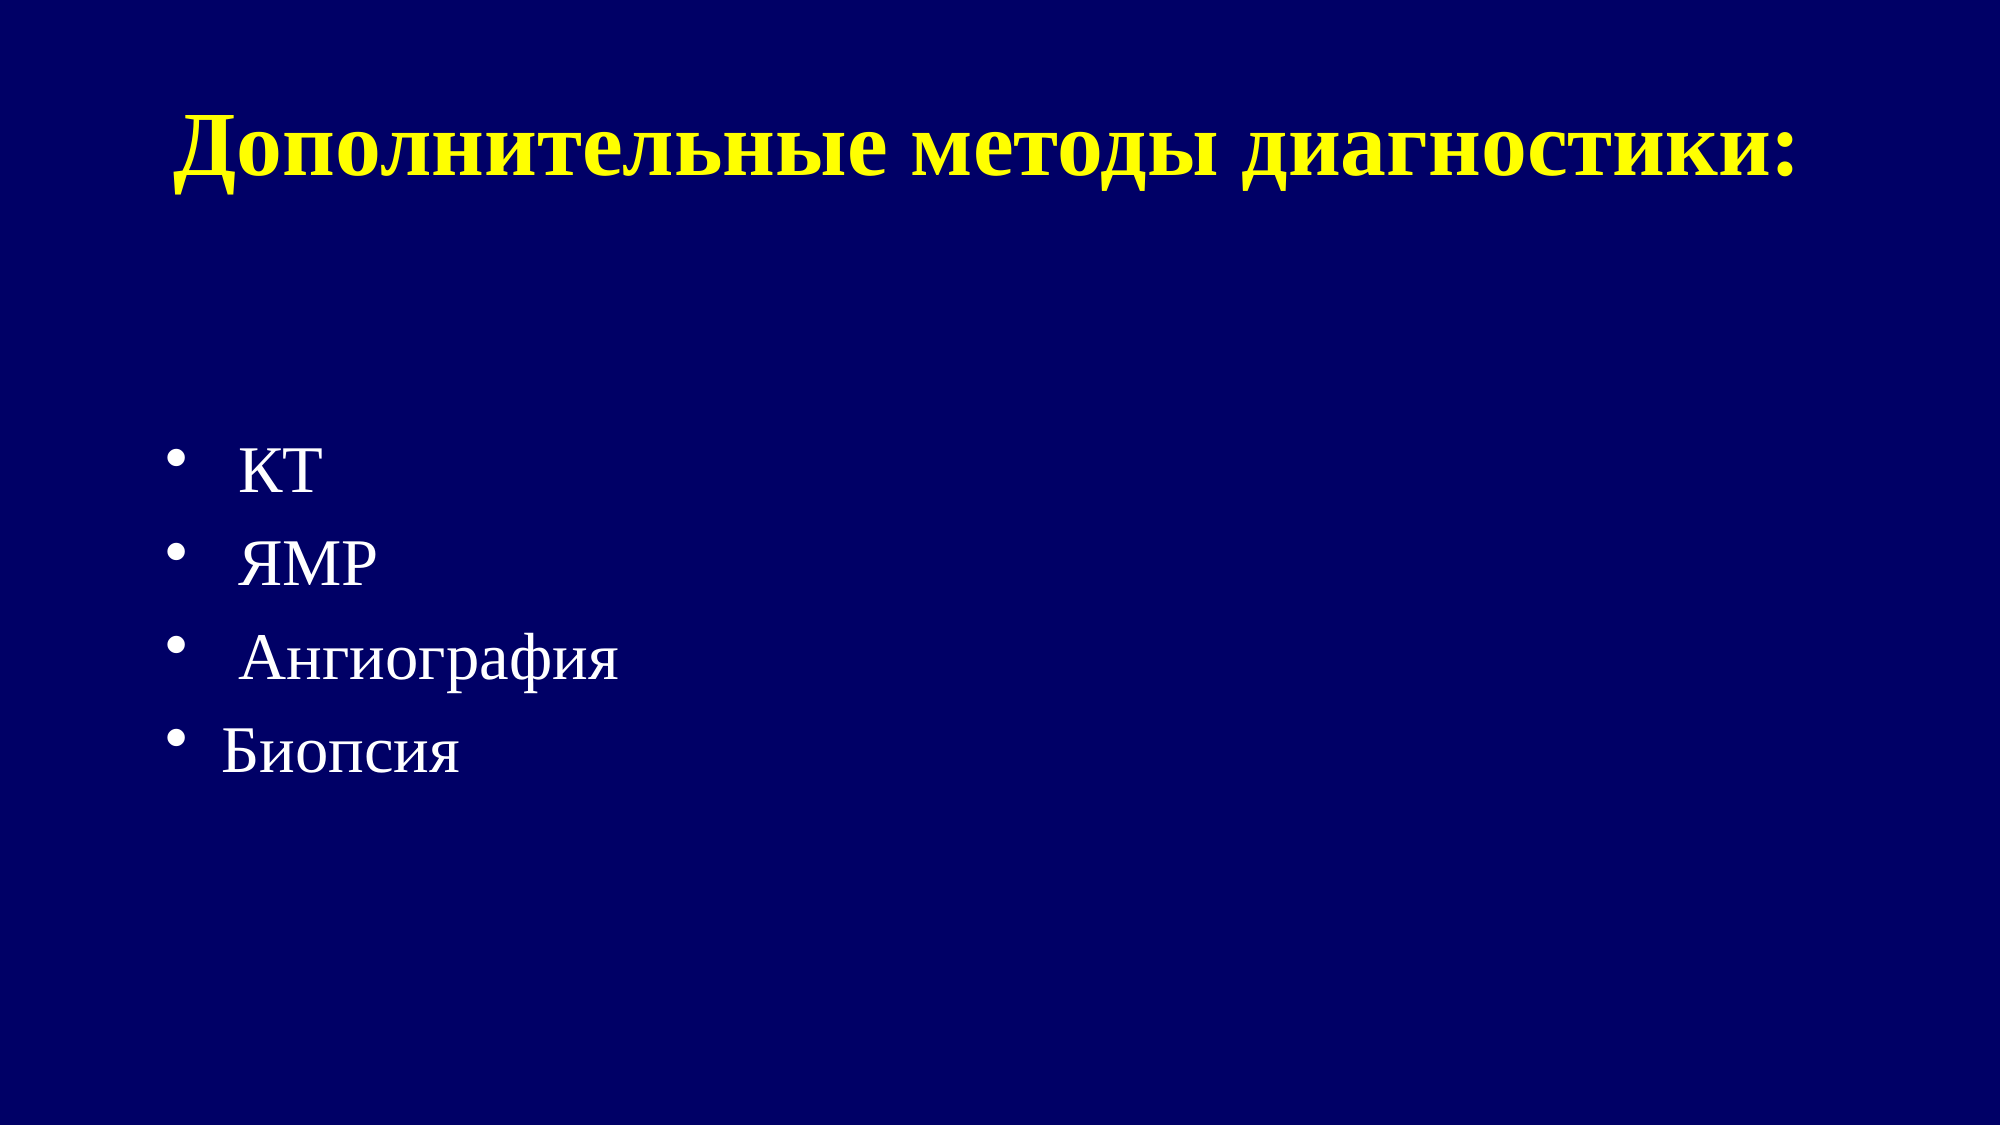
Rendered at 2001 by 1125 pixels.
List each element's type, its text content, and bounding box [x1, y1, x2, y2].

list КТ ЯМР Ангиография Биопсия [150, 324, 1850, 1000]
title Дополнительные методы диагностики: [150, 99, 1850, 288]
